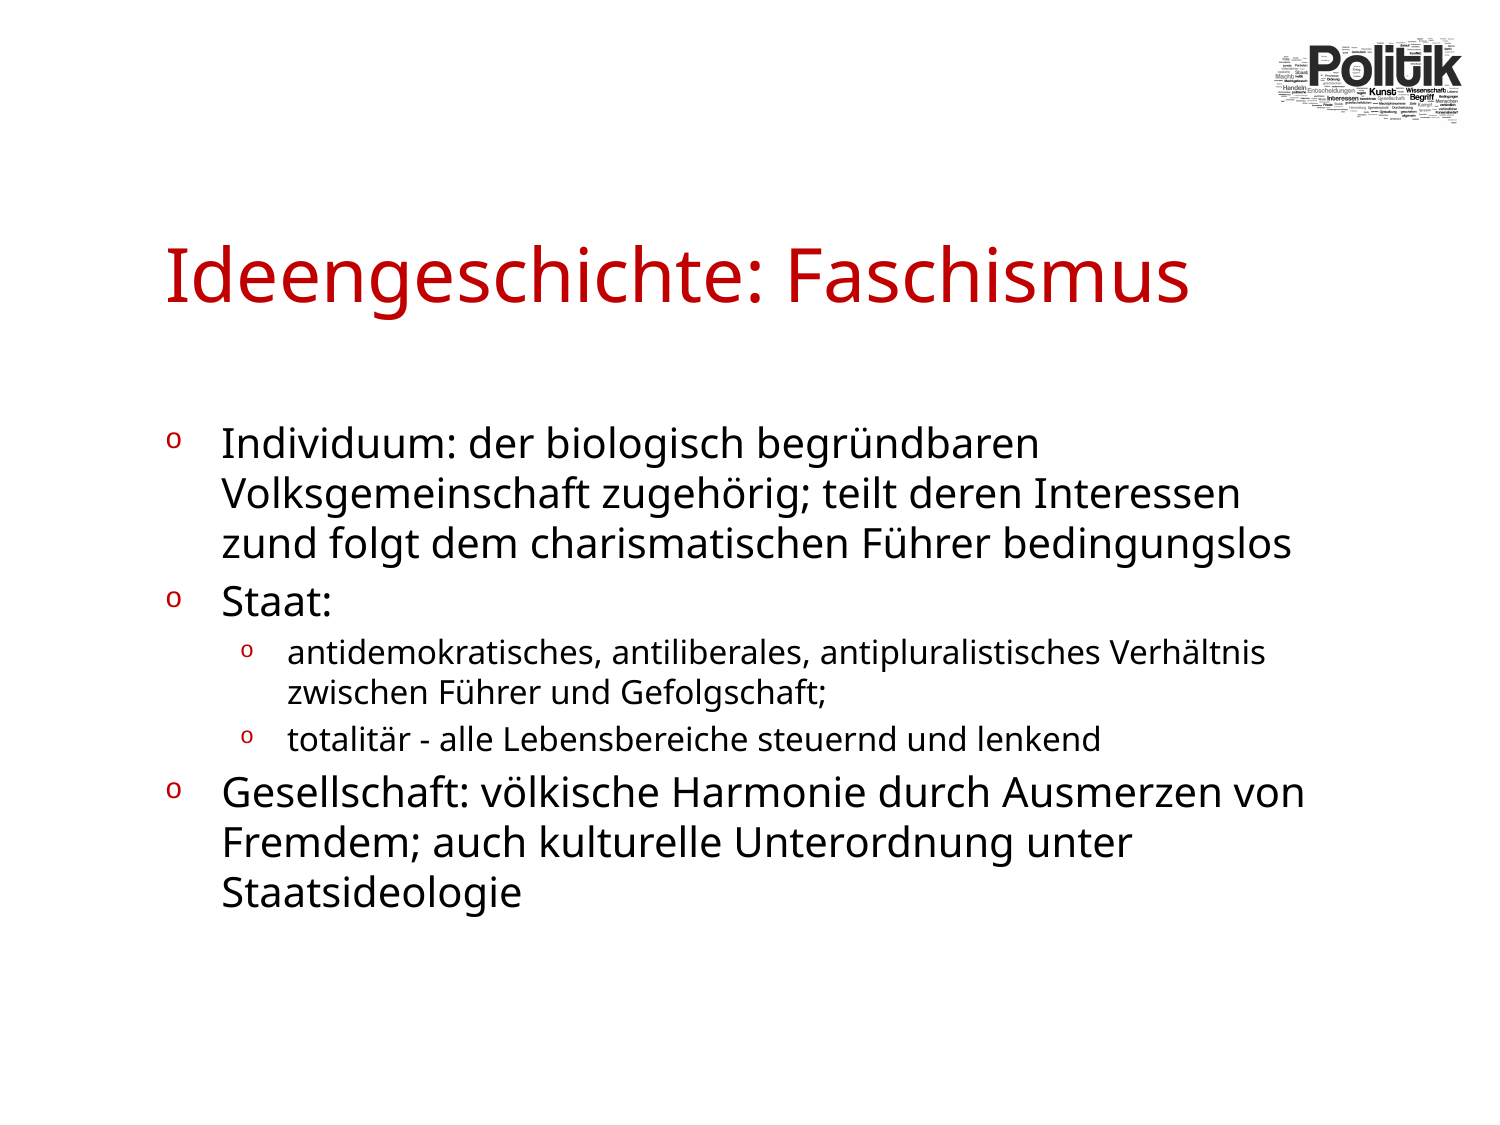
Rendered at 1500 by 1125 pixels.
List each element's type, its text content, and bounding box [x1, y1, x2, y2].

list Individuum: der biologisch begründbaren Volksgemeinschaft zugehörig; teilt deren Interessen zund folgt dem charismatischen Führer bedingungslos Staat: antidemokratisches, antiliberales, antipluralistisches Verhältnis zwischen Führer und Gefolgschaft; totalitär - alle Lebensbereiche steuernd und lenkend Gesellschaft: völkische Harmonie durch Ausmerzen von Fremdem; auch kulturelle Unterordnung unter Staatsideologie [150, 408, 1350, 1011]
title Ideengeschichte: Faschismus [150, 137, 1350, 325]
